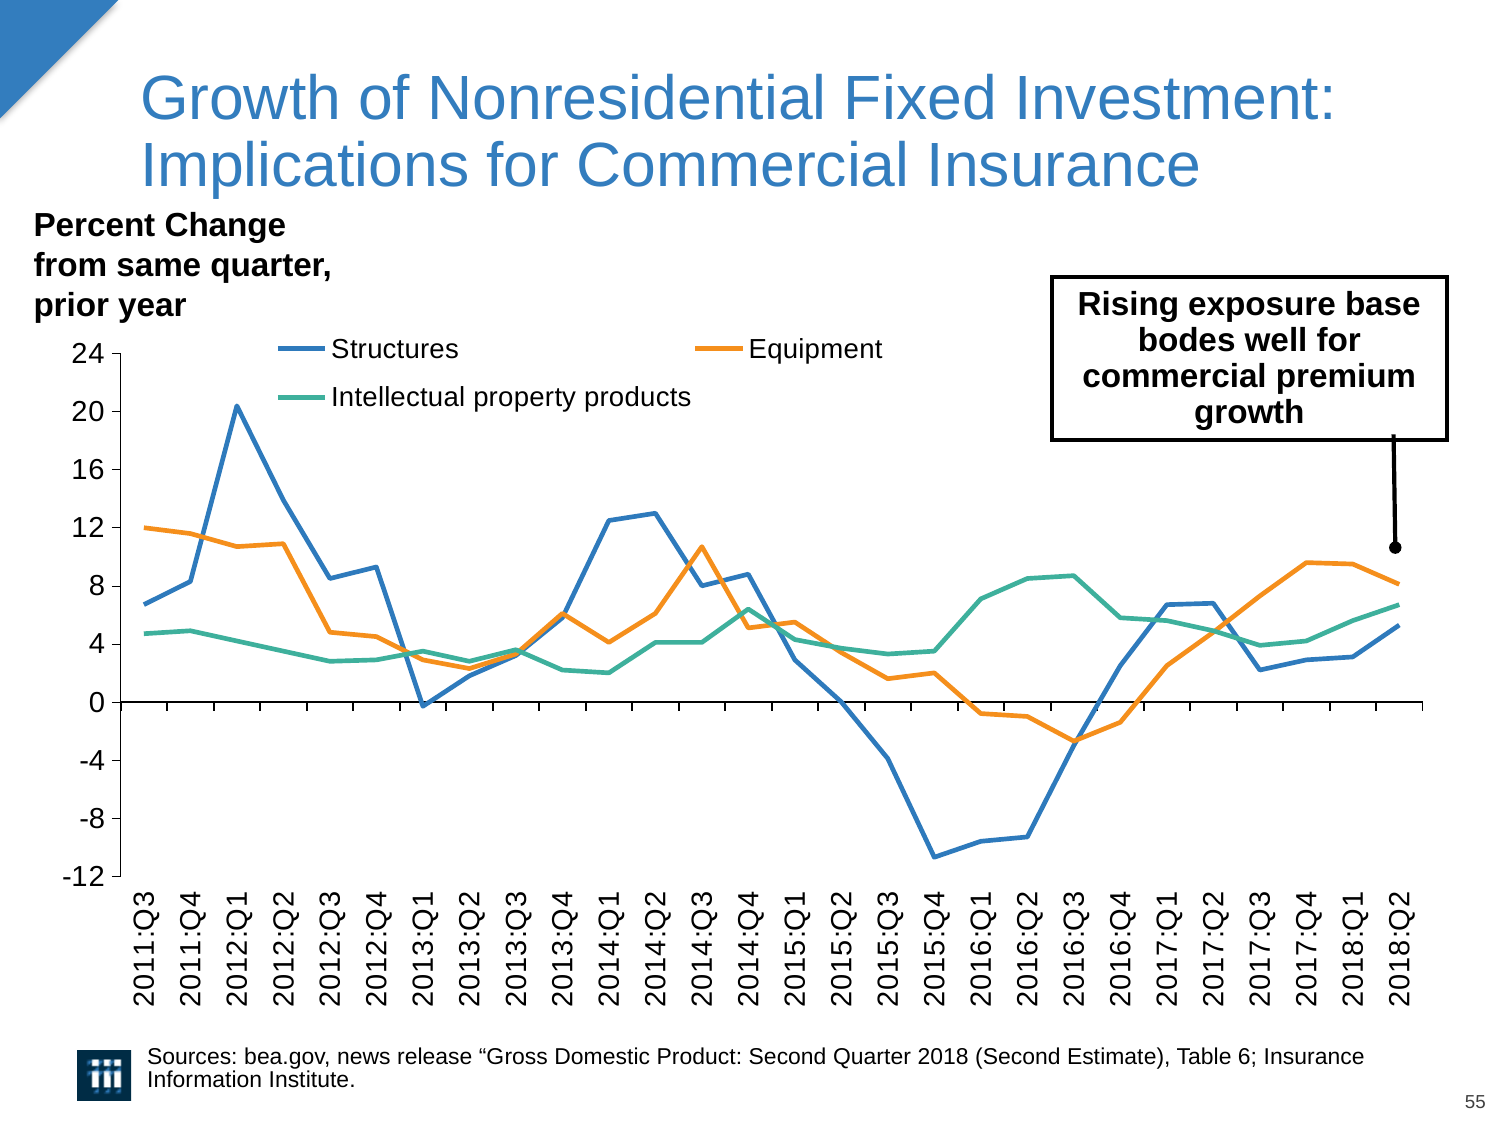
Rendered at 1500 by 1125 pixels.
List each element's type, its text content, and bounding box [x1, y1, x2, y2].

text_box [1051, 276, 1448, 548]
chart [35, 302, 1430, 1008]
title Growth of Nonresidential Fixed Investment: Implications for Commercial Insurance [125, 57, 1365, 199]
text_box Percent Change from same quarter, prior year [18, 195, 380, 330]
text_box Sources: bea.gov, news release “Gross Domestic Product: Second Quarter 2018 (Second Estimate), Table 6; Insurance Information Institute. [87, 1045, 1413, 1116]
